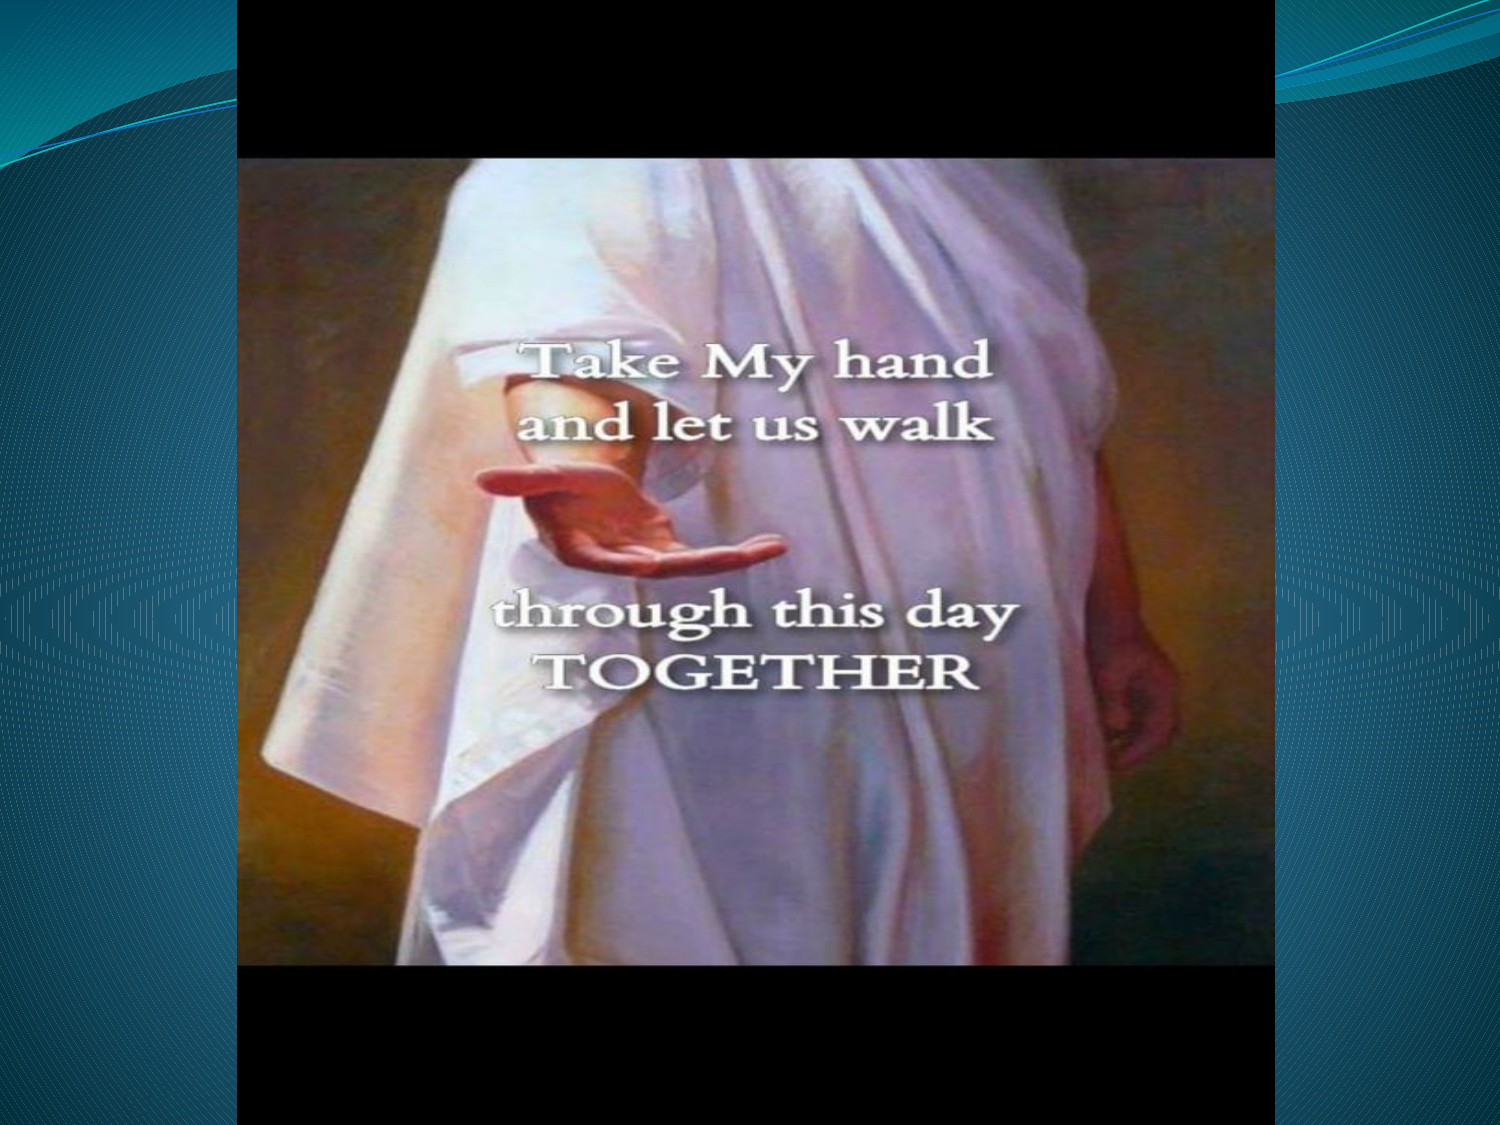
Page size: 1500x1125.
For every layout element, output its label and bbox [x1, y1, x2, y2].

picture [237, 0, 1276, 1125]
